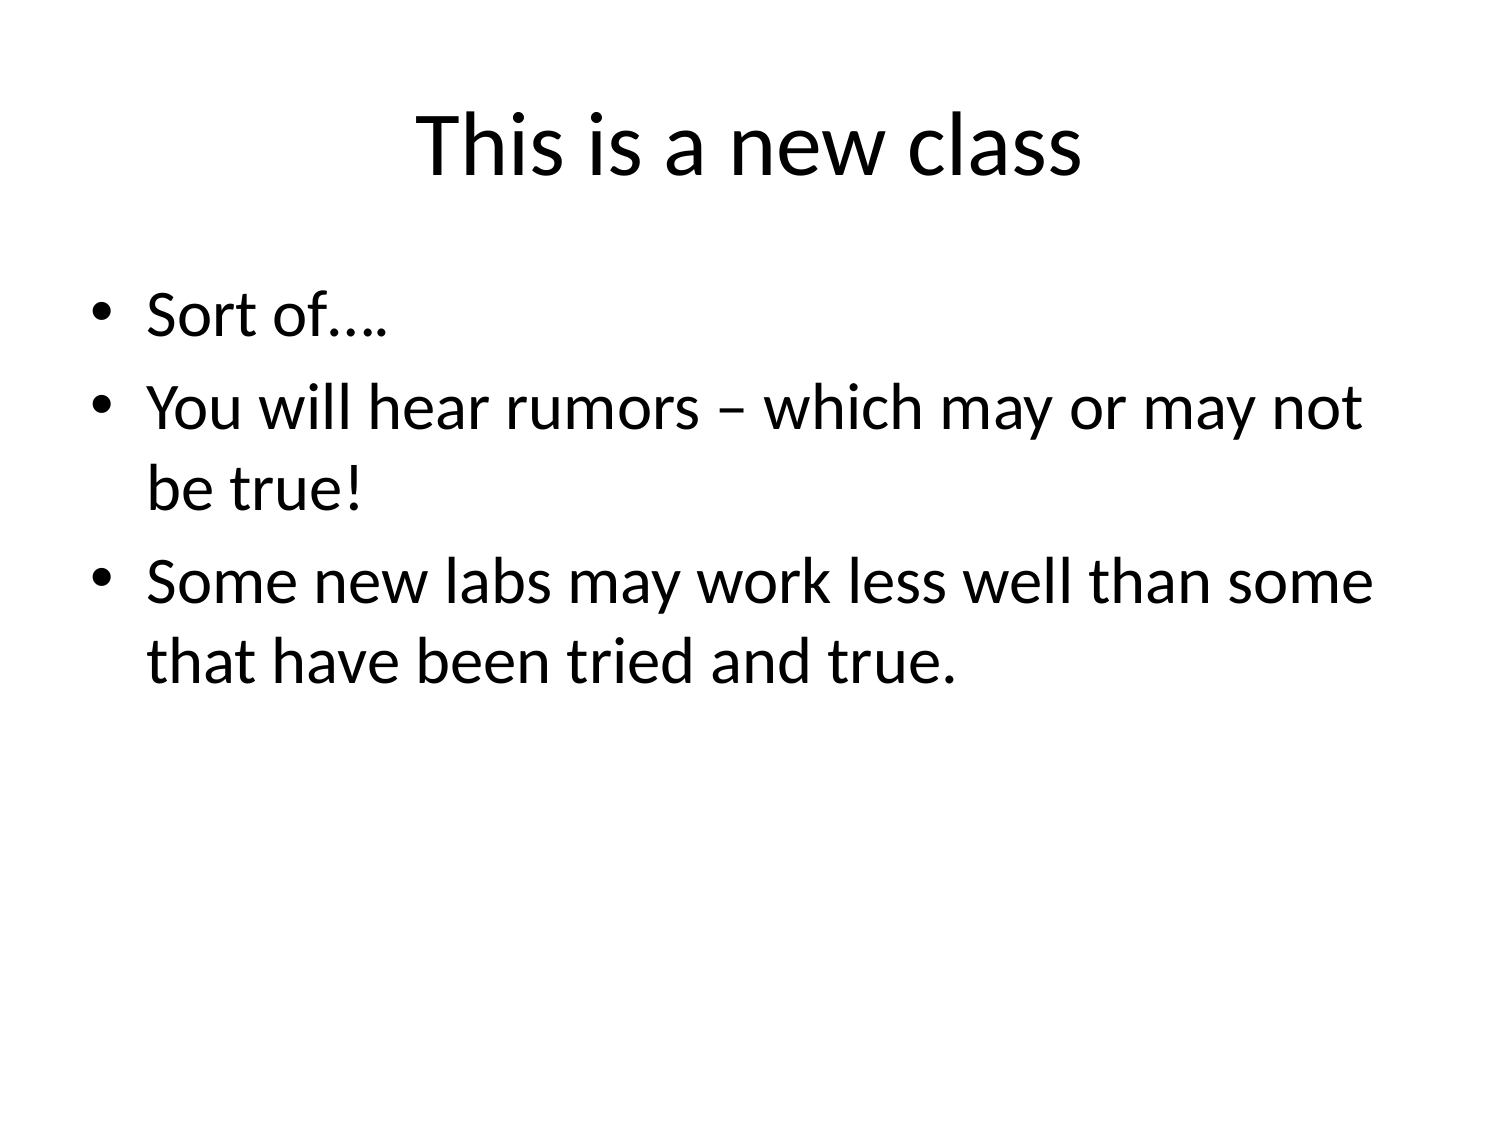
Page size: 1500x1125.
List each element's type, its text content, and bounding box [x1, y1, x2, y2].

title This is a new class [75, 45, 1425, 233]
list Sort of…. You will hear rumors – which may or may not be true! Some new labs may work less well than some that have been tried and true. [75, 262, 1425, 1005]
